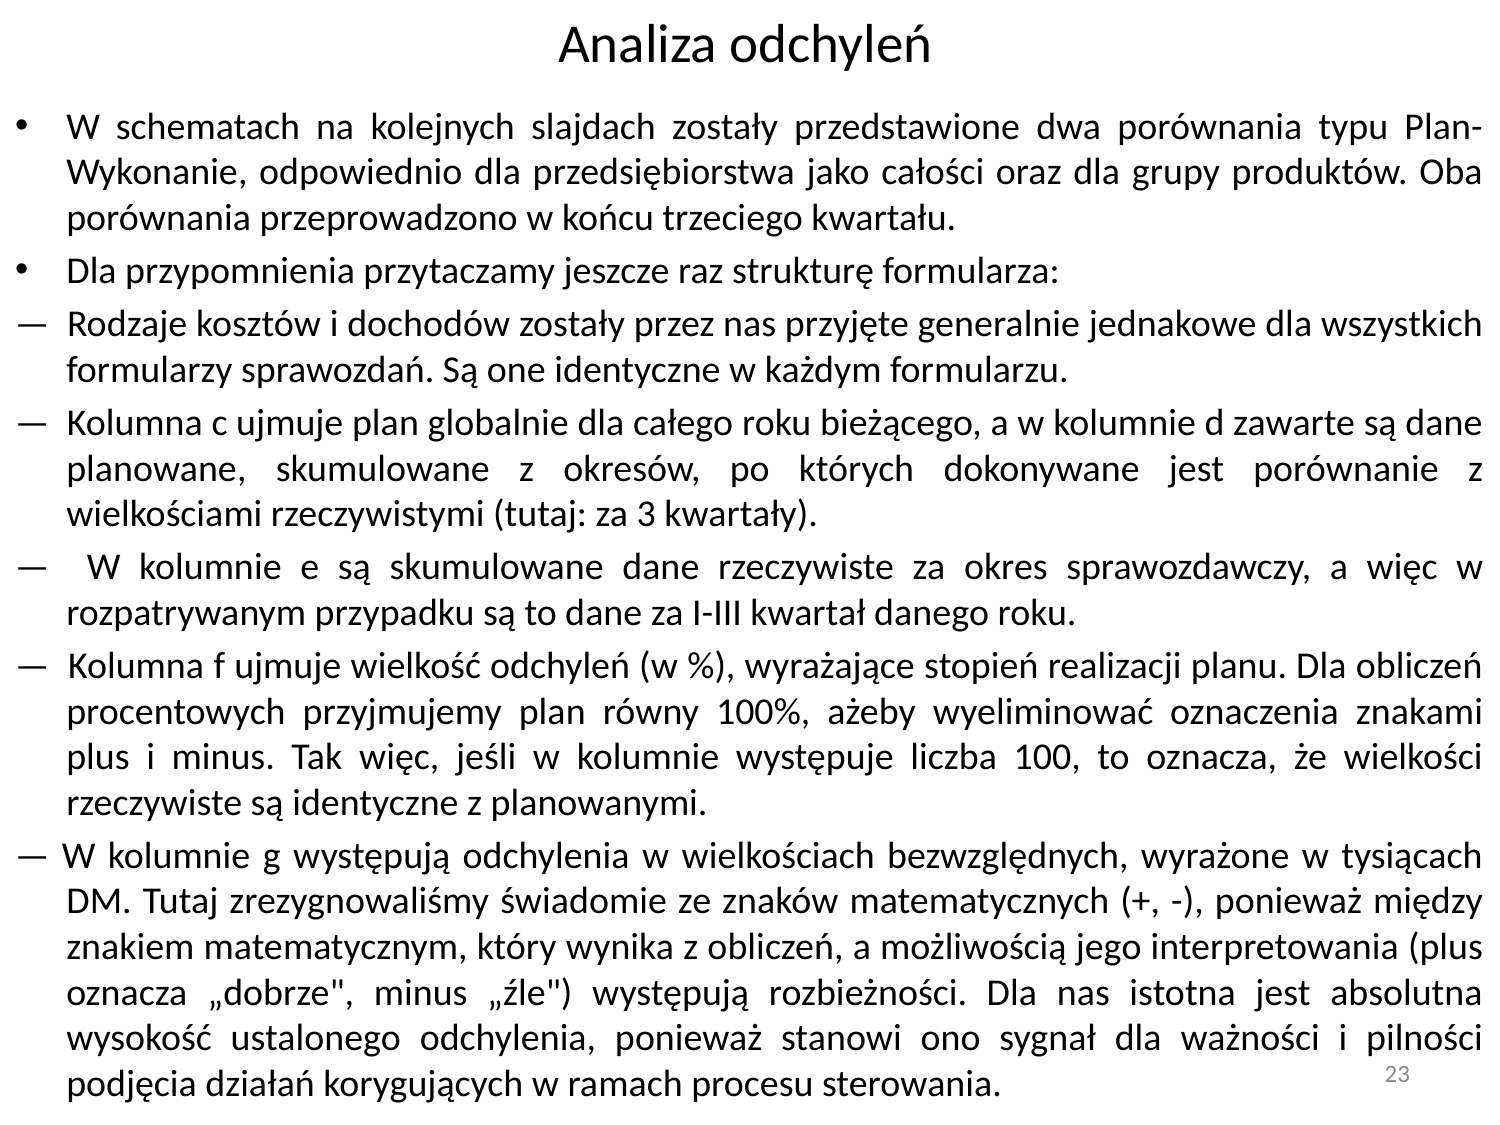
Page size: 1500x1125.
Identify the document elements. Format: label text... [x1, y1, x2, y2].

list W schematach na kolejnych slajdach zostały przedstawione dwa porównania typu Plan-Wykonanie, odpowiednio dla przedsiębiorstwa jako całości oraz dla grupy produktów. Oba porównania przeprowadzono w końcu trzeciego kwartału. Dla przypomnienia przytaczamy jeszcze raz strukturę formularza: — Rodzaje kosztów i dochodów zostały przez nas przyjęte generalnie jednakowe dla wszystkich formularzy sprawozdań. Są one identyczne w każdym formularzu. — Kolumna c ujmuje plan globalnie dla całego roku bieżącego, a w kolumnie d zawarte są dane planowane, skumulowane z okresów, po których dokonywane jest porównanie z wielkościami rzeczywistymi (tutaj: za 3 kwartały). — W kolumnie e są skumulowane dane rzeczywiste za okres sprawozdawczy, a więc w rozpatrywanym przypadku są to dane za I-III kwartał danego roku. — Kolumna f ujmuje wielkość odchyleń (w %), wyrażające stopień realizacji planu. Dla obliczeń procentowych przyjmujemy plan równy 100%, ażeby wyeliminować oznaczenia znakami plus i minus. Tak więc, jeśli w kolumnie występuje liczba 100, to oznacza, że wielkości rzeczywiste są identyczne z planowanymi. — W kolumnie g występują odchylenia w wielkościach bezwzględnych, wyrażone w tysiącach DM. Tutaj zrezygnowaliśmy świadomie ze znaków matematycznych (+, -), ponieważ między znakiem matematycznym, który wynika z obliczeń, a możliwością jego interpretowania (plus oznacza „dobrze", minus „źle") występują rozbieżności. Dla nas istotna jest absolutna wysokość ustalonego odchylenia, ponieważ stanowi ono sygnał dla ważności i pilności podjęcia działań korygujących w ramach procesu sterowania. [0, 93, 1500, 1125]
slide_number 23 [1074, 1042, 1425, 1103]
title Analiza odchyleń [70, 0, 1421, 82]
